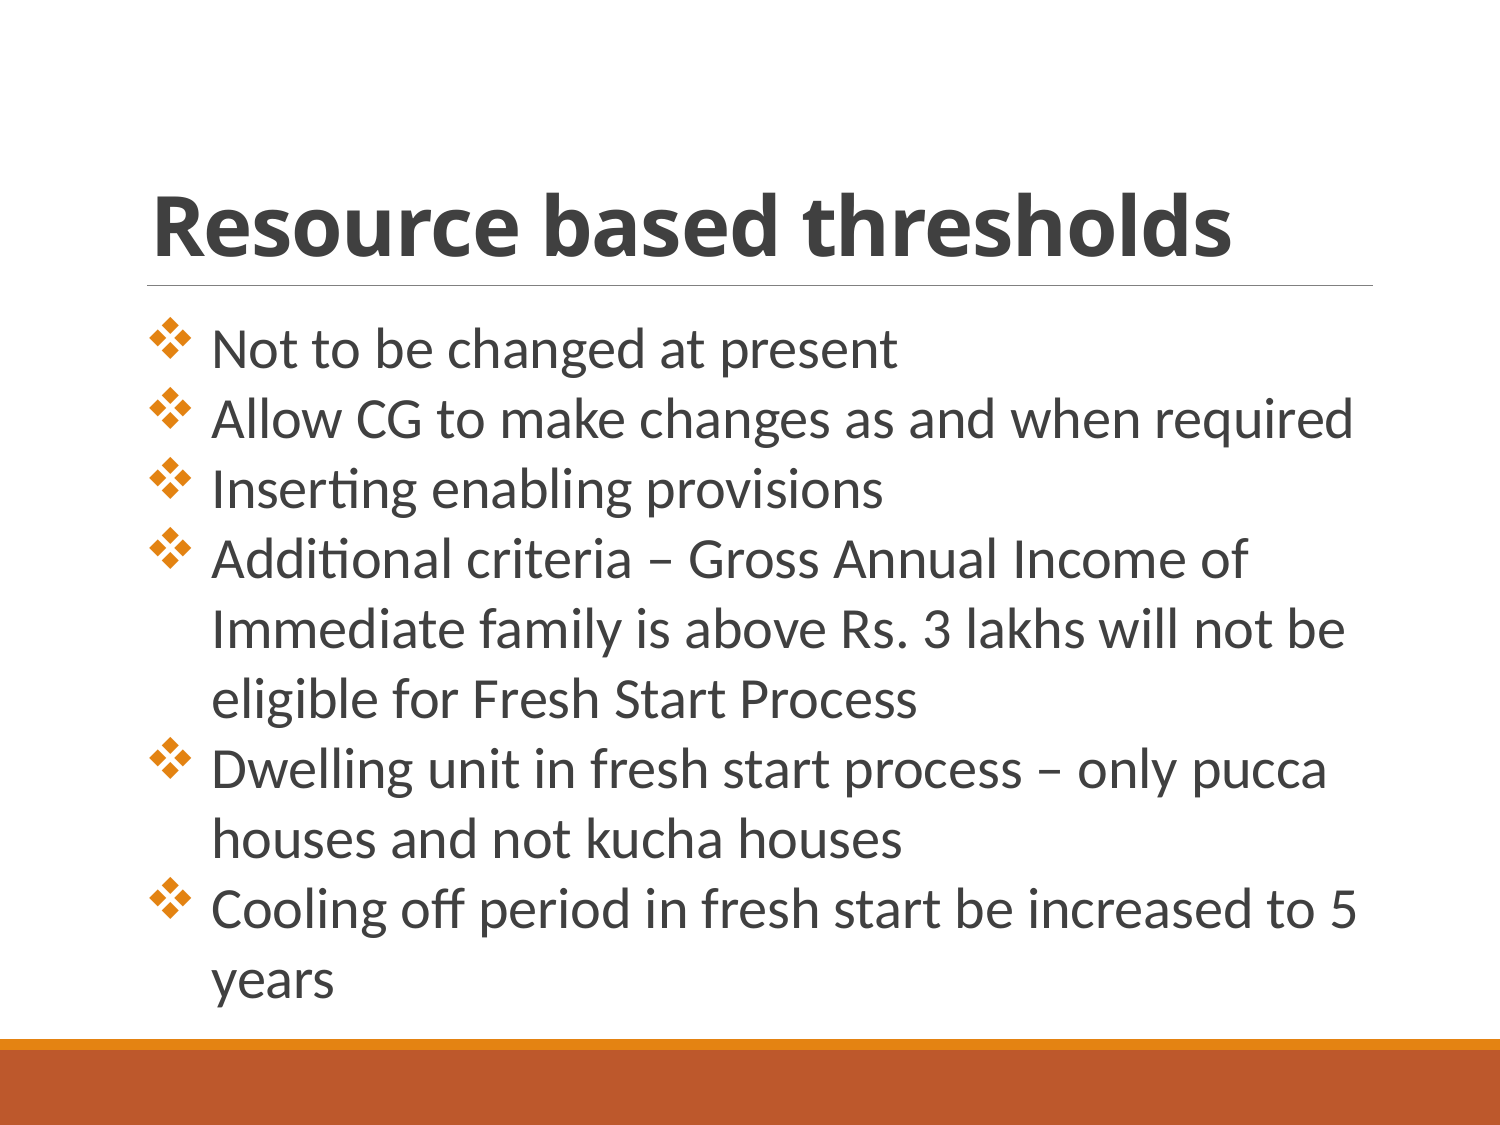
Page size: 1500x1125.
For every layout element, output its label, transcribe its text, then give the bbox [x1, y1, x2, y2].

title Resource based thresholds [147, 83, 1450, 274]
text_box Not to be changed at present Allow CG to make changes as and when required Inserting enabling provisions Additional criteria – Gross Annual Income of Immediate family is above Rs. 3 lakhs will not be eligible for Fresh Start Process Dwelling unit in fresh start process – only pucca houses and not kucha houses Cooling off period in fresh start be increased to 5 years [142, 295, 1376, 1125]
